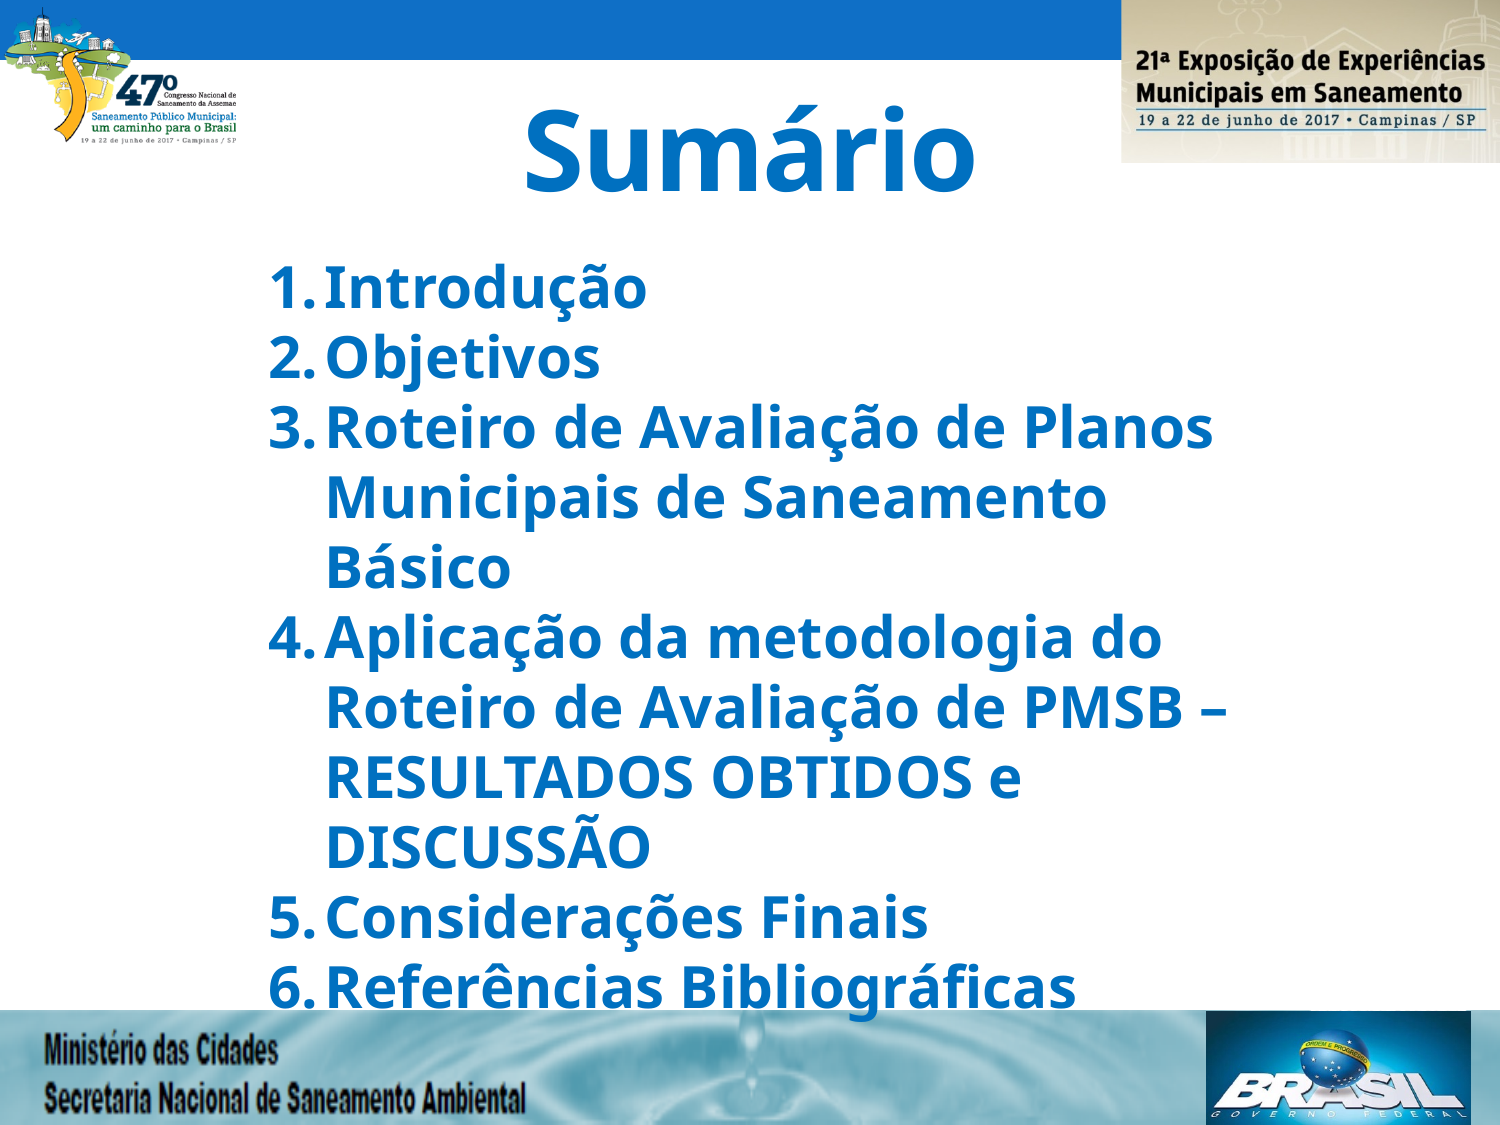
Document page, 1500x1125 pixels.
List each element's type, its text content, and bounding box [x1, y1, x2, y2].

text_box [0, 1010, 1500, 1125]
text_box Introdução Objetivos Roteiro de Avaliação de Planos Municipais de Saneamento Básico Aplicação da metodologia do Roteiro de Avaliação de PMSB – RESULTADOS OBTIDOS e DISCUSSÃO Considerações Finais Referências Bibliográficas [253, 242, 1247, 1007]
picture [1, 0, 244, 159]
picture [1121, 0, 1500, 163]
title Sumário [1, 65, 1500, 229]
